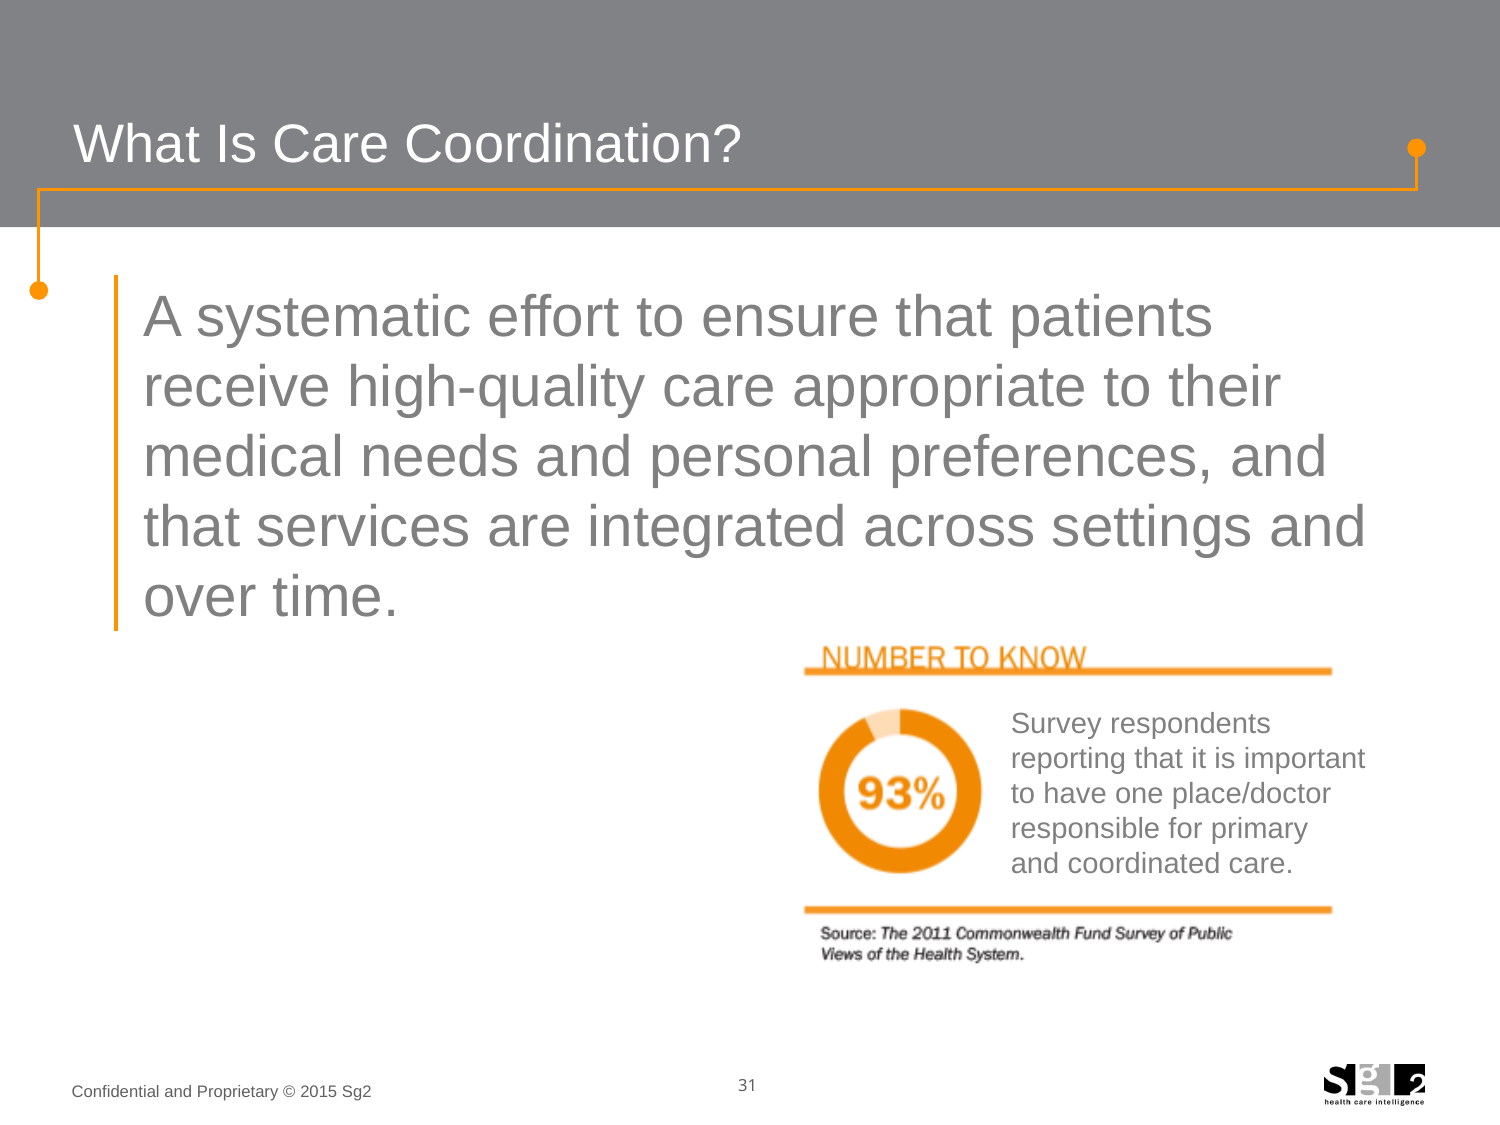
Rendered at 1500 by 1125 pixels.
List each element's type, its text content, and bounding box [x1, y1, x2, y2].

picture [1324, 1064, 1425, 1106]
title What Is Care Coordination? [58, 23, 1424, 182]
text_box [115, 265, 1388, 641]
text_box Survey respondents reporting that it is important to have one place/doctor responsible for primary and coordinated care. [1356, 697, 1388, 887]
picture [790, 623, 1352, 979]
